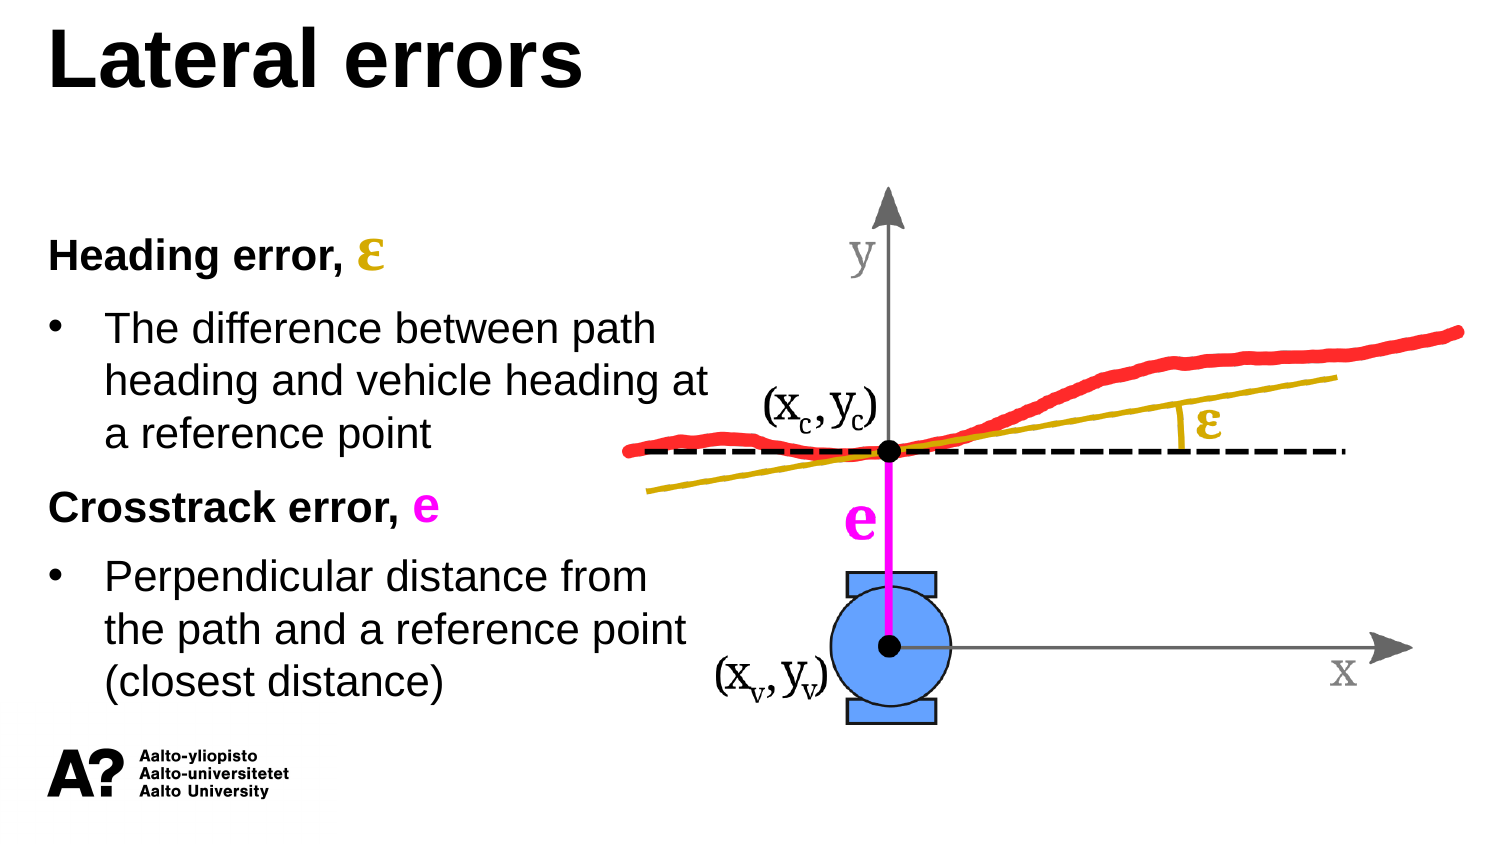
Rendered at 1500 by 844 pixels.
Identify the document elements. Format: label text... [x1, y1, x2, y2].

picture [622, 165, 1466, 725]
picture [0, 702, 337, 844]
list Lateral errors [47, 4, 1442, 169]
list Heading error, ε The difference between path heading and vehicle heading at a reference point Crosstrack error, e Perpendicular distance from the path and a reference point (closest distance) [47, 203, 622, 704]
